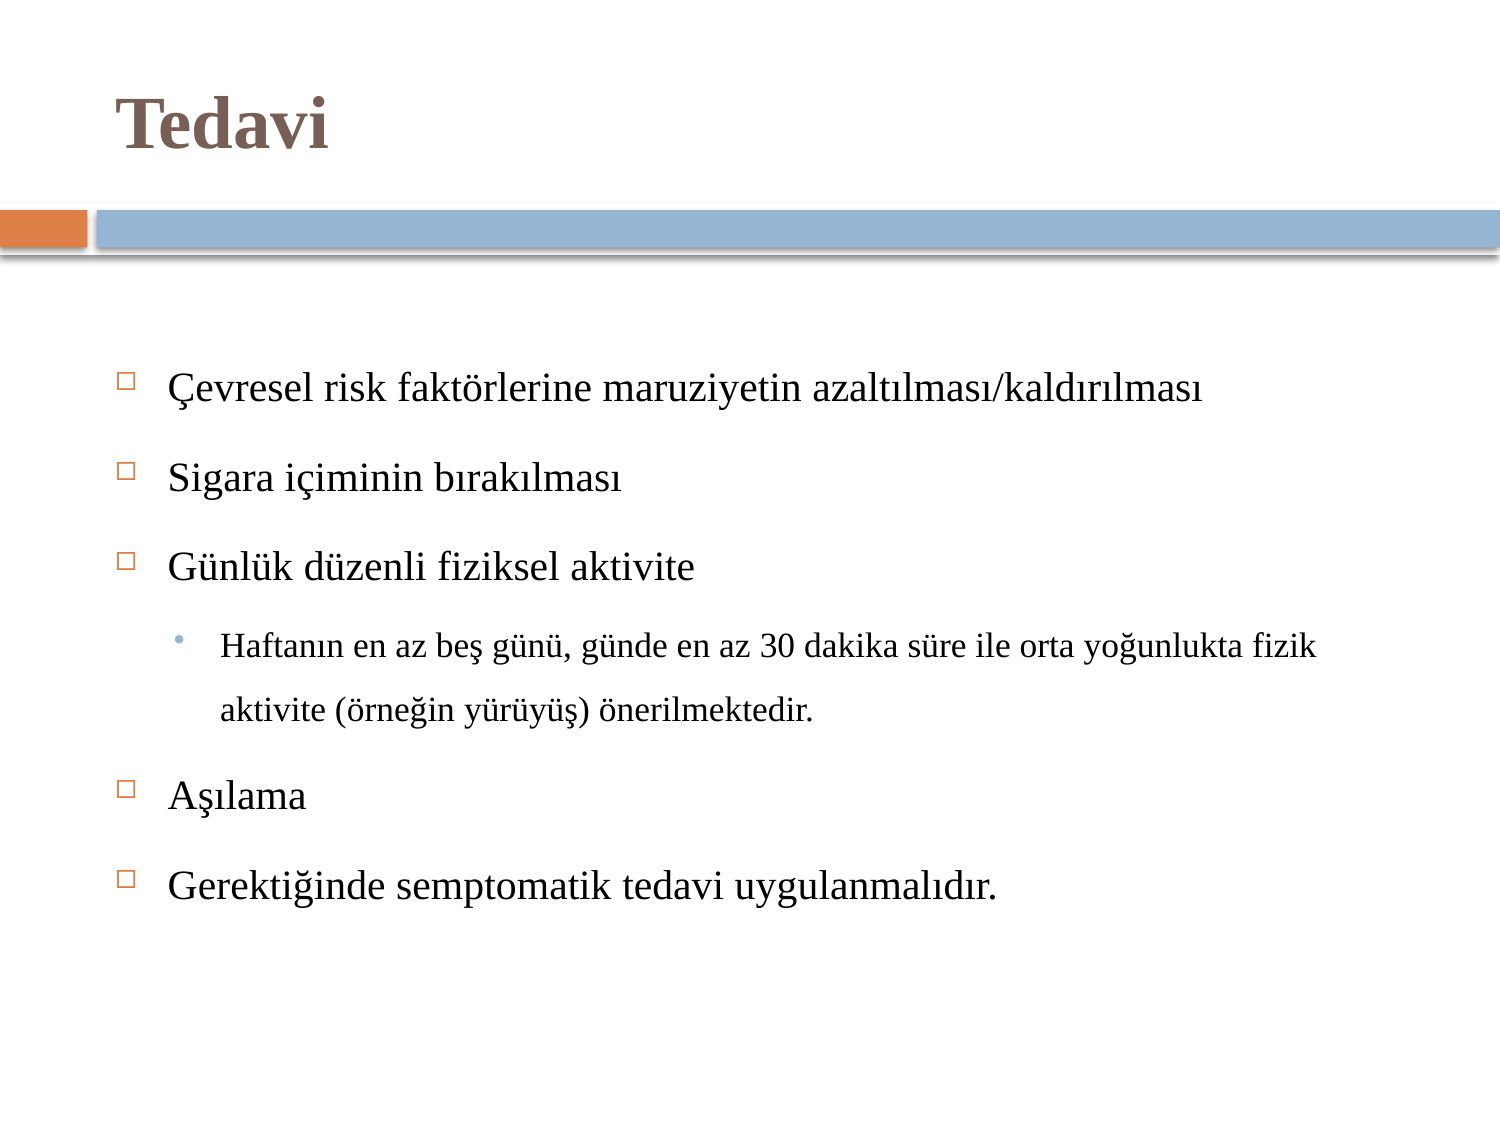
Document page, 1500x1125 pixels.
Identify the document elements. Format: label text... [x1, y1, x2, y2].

title Tedavi [100, 37, 1438, 200]
list Çevresel risk faktörlerine maruziyetin azaltılması/kaldırılması Sigara içiminin bırakılması Günlük düzenli fiziksel aktivite Haftanın en az beş günü, günde en az 30 dakika süre ile orta yoğunlukta fizik aktivite (örneğin yürüyüş) önerilmektedir. Aşılama Gerektiğinde semptomatik tedavi uygulanmalıdır. [100, 262, 1438, 1000]
